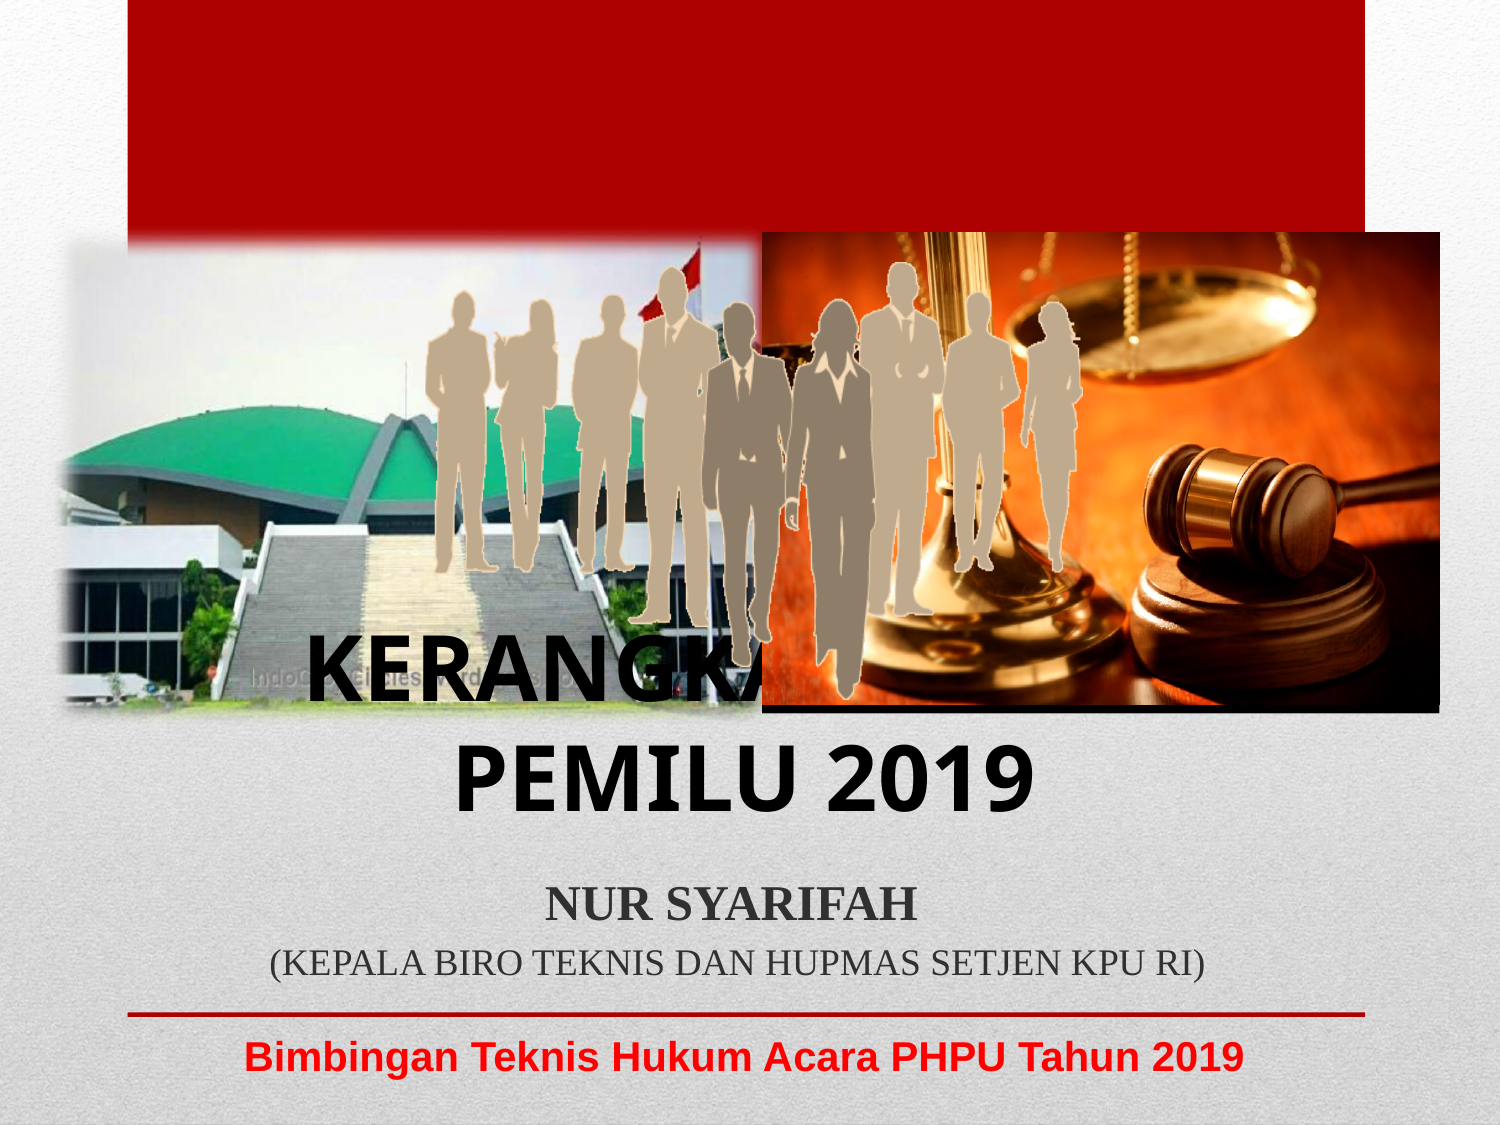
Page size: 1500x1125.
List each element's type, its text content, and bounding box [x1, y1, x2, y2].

text_box Bimbingan Teknis Hukum Acara PHPU Tahun 2019 [125, 1024, 1364, 1088]
subtitle NUR SYARIFAH (KEPALA BIRO TEKNIS DAN HUPMAS SETJEN KPU RI) [62, 862, 1413, 938]
title KERANGKA HUKUM PEMILU 2019 [125, 716, 1363, 838]
picture [49, 224, 1441, 726]
